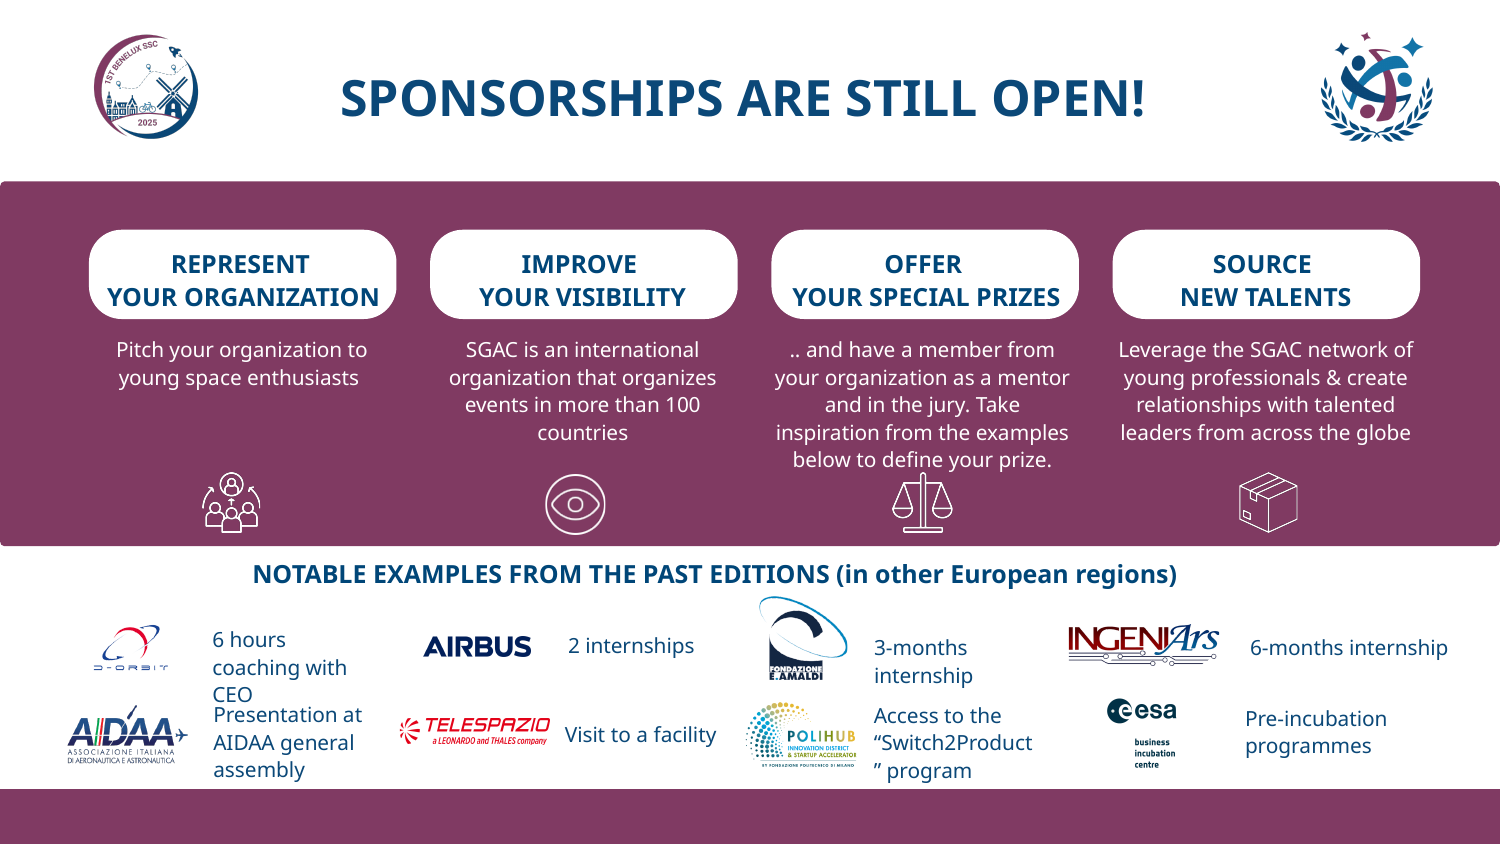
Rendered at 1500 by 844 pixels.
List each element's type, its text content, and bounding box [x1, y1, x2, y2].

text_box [0, 773, 1500, 844]
text_box [1068, 624, 1220, 666]
text_box [1316, 27, 1440, 146]
text_box 2 internships [568, 630, 734, 658]
text_box 6-months internship [1250, 632, 1451, 661]
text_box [88, 211, 1421, 320]
text_box Pre-incubation programmes [1245, 702, 1446, 758]
text_box [65, 702, 190, 766]
text_box [745, 702, 857, 767]
text_box [1100, 691, 1185, 772]
text_box 6 hours coaching with CEO [212, 624, 379, 707]
text_box SPONSORSHIPS ARE STILL OPEN! [236, 60, 1250, 127]
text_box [0, 163, 1500, 547]
text_box [759, 596, 848, 680]
text_box Visit to a facility [564, 718, 731, 747]
text_box [88, 615, 184, 680]
text_box Presentation at AIDAA general assembly [213, 699, 380, 772]
text_box 3-months internship [874, 632, 1040, 688]
text_box Access to the “Switch2Product” program [873, 699, 1040, 772]
text_box [423, 636, 531, 657]
text_box [399, 718, 550, 745]
text_box NOTABLE EXAMPLES FROM THE PAST EDITIONS (in other European regions) [243, 555, 1188, 589]
picture [92, 24, 200, 149]
